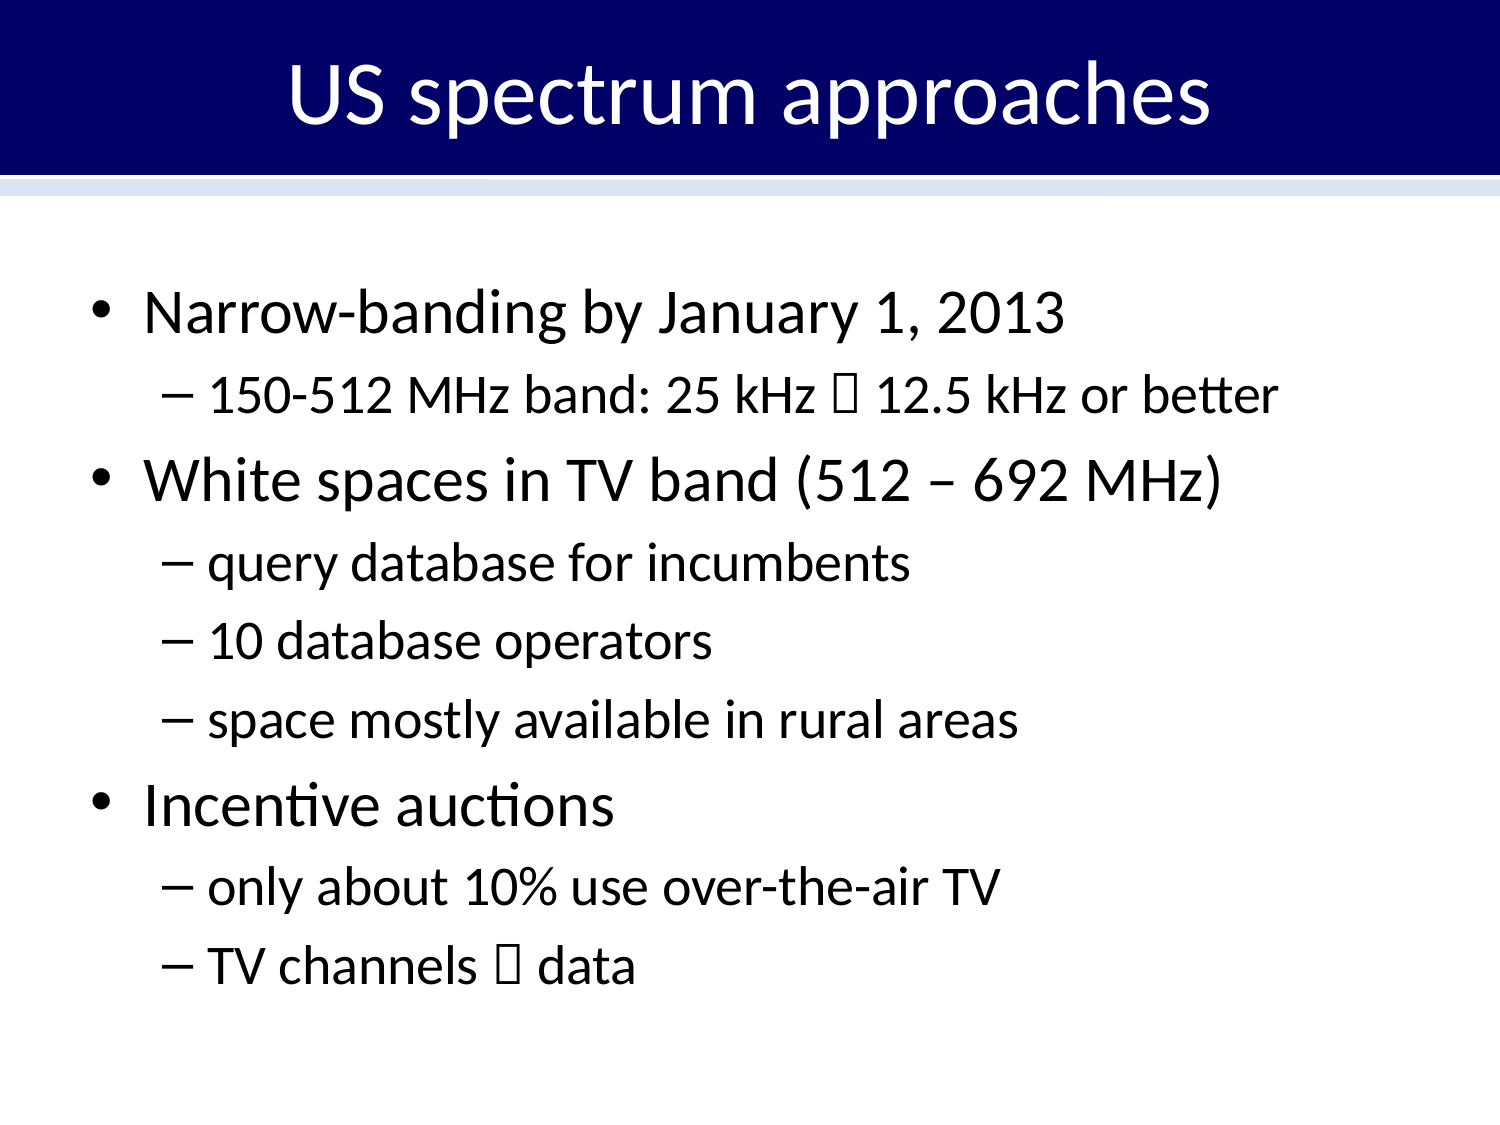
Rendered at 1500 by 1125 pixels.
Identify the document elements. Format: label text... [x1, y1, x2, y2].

list Narrow-banding by January 1, 2013 150-512 MHz band: 25 kHz  12.5 kHz or better White spaces in TV band (512 – 692 MHz) query database for incumbents 10 database operators space mostly available in rural areas Incentive auctions only about 10% use over-the-air TV TV channels  data [75, 262, 1425, 1005]
title US spectrum approaches [75, 0, 1425, 182]
